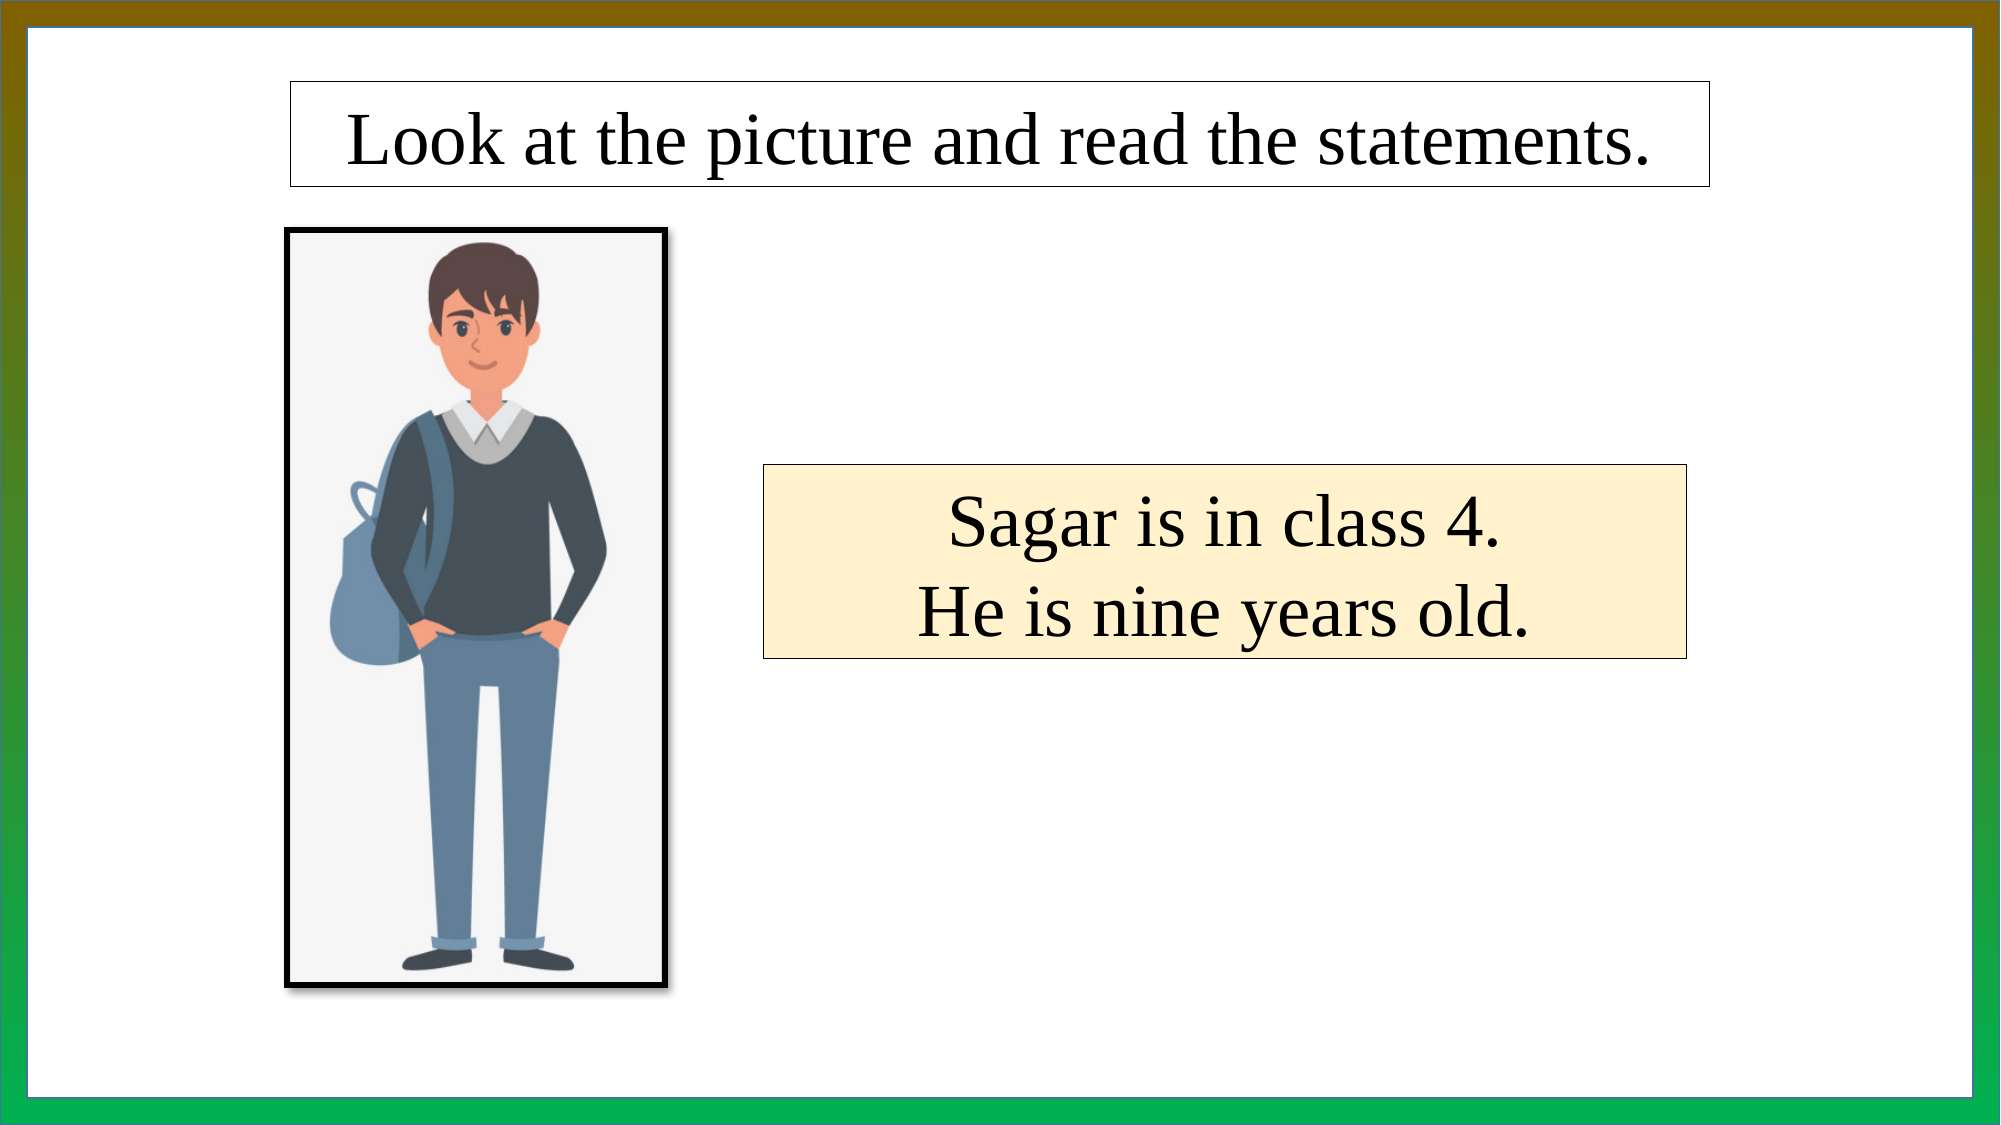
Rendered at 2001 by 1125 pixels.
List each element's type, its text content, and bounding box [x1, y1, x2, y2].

text_box Look at the picture and read the statements. [290, 81, 1710, 187]
picture [290, 232, 662, 982]
text_box Sagar is in class 4. He is nine years old. [763, 463, 1687, 659]
text_box [0, 0, 2000, 1125]
